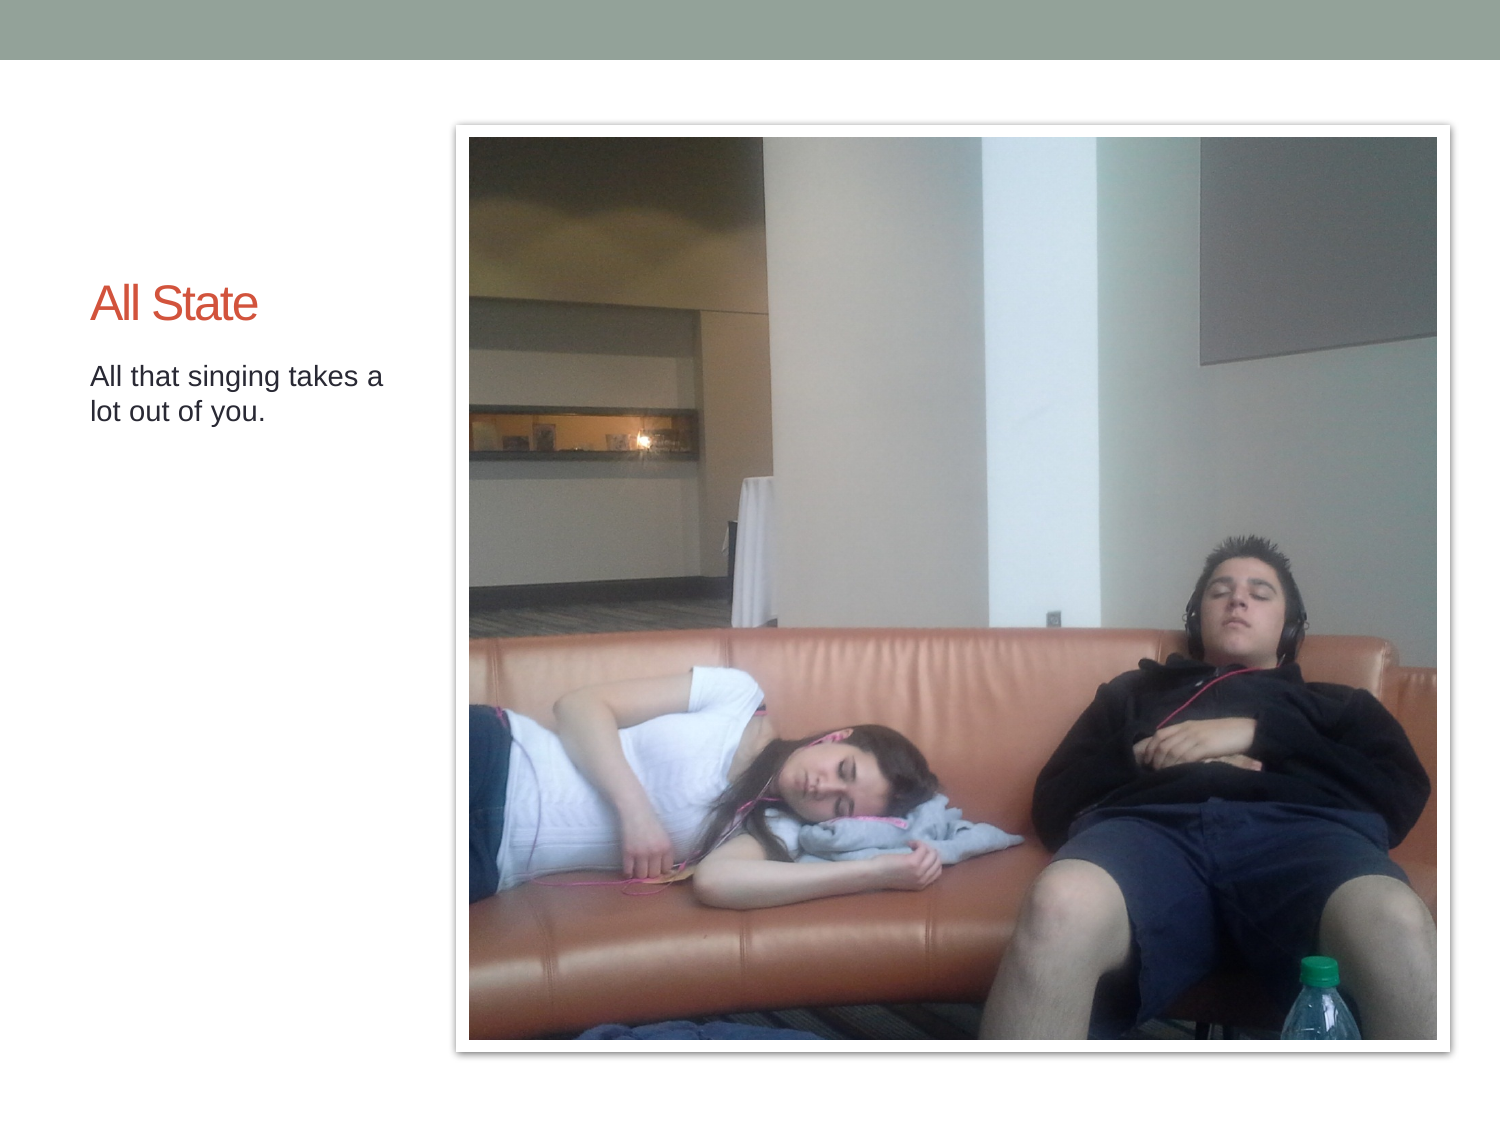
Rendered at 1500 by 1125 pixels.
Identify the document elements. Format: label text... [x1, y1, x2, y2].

picture [468, 137, 1438, 1040]
list All that singing takes a lot out of you. [75, 350, 426, 1046]
title All State [75, 129, 427, 338]
